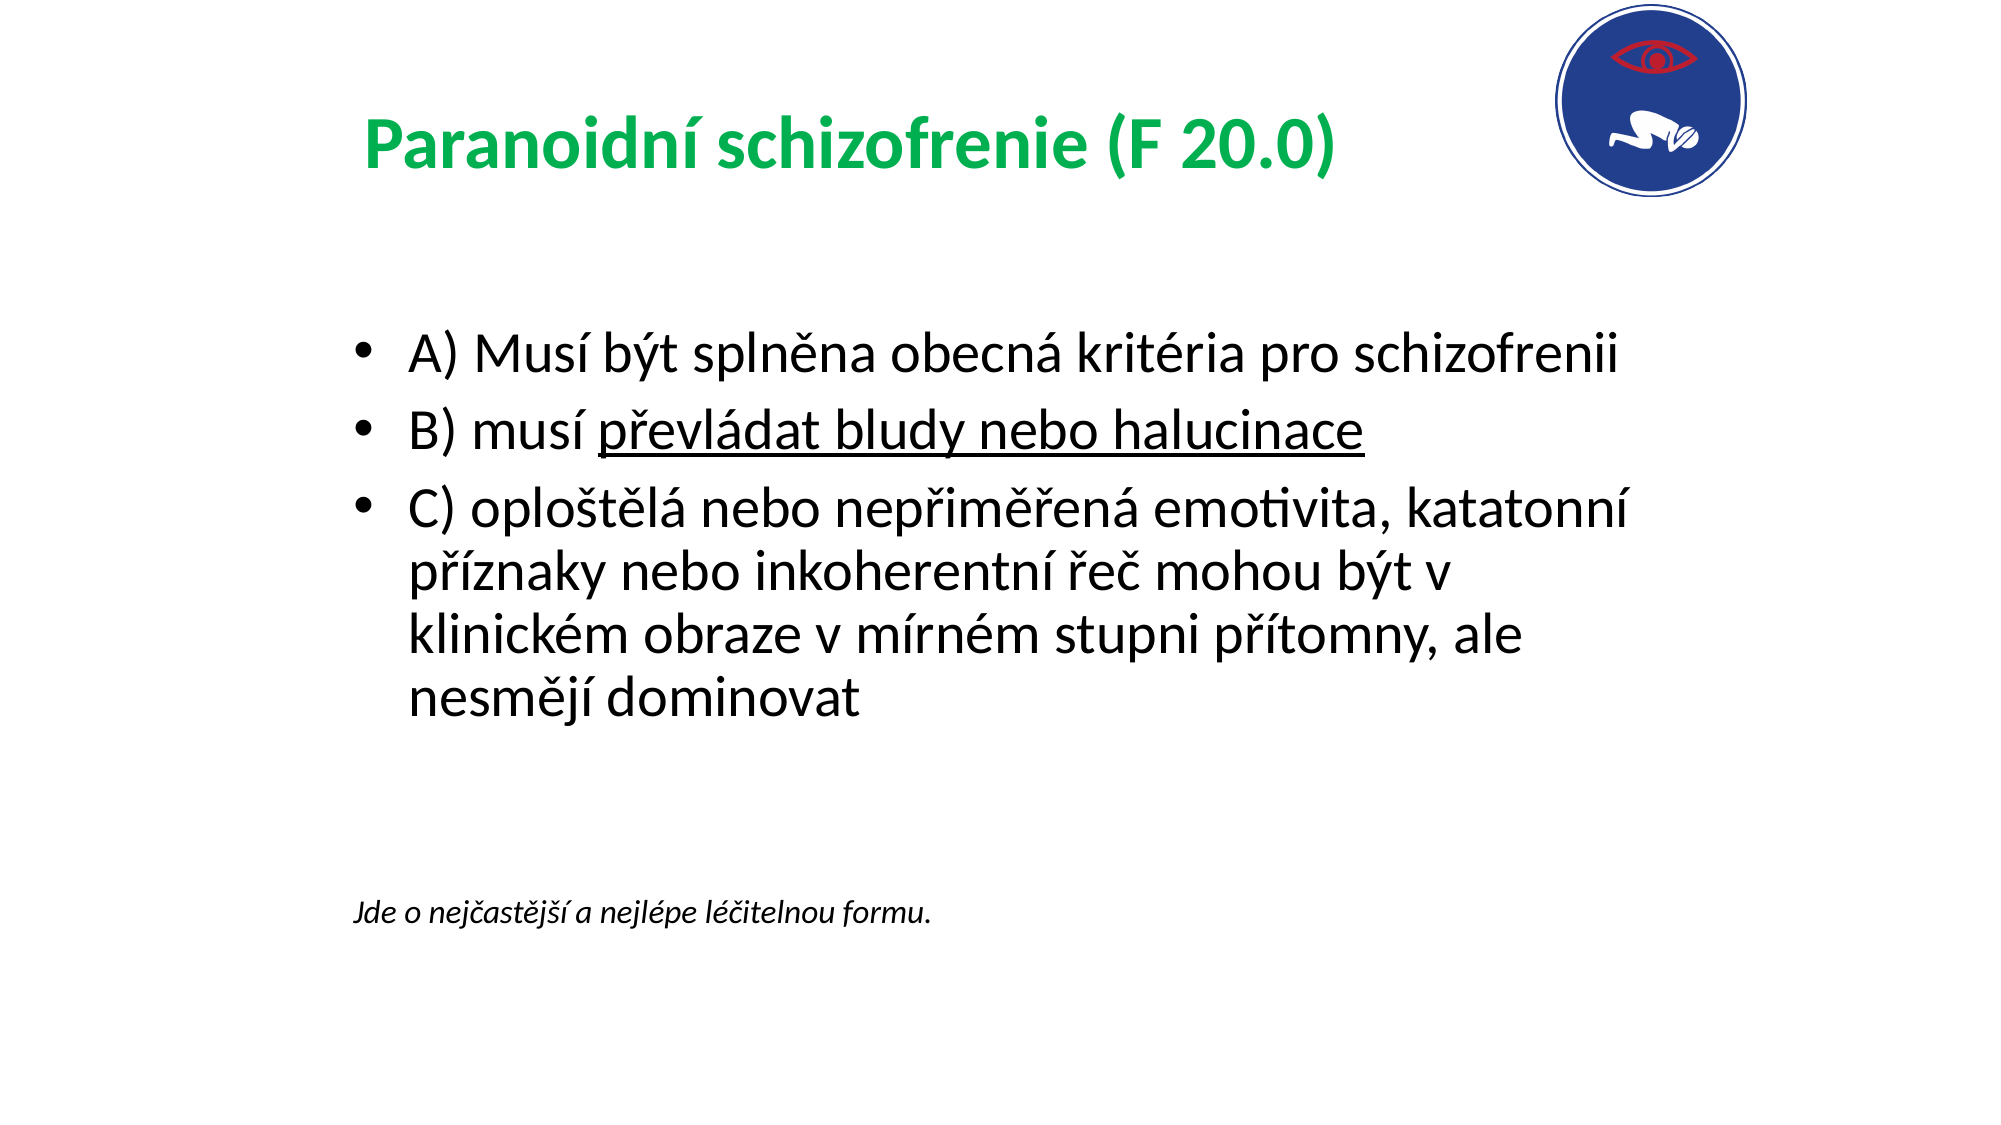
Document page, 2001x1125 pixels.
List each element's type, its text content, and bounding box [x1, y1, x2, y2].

picture [1555, 4, 1747, 197]
text_box A) Musí být splněna obecná kritéria pro schizofrenii B) musí převládat bludy nebo halucinace C) oploštělá nebo nepřiměřená emotivita, katatonní příznaky nebo inkoherentní řeč mohou být v klinickém obraze v mírném stupni přítomny, ale nesmějí dominovat Jde o nejčastější a nejlépe léčitelnou formu. [338, 314, 1689, 975]
text_box Paranoidní schizofrenie (F 20.0) [324, 45, 1378, 233]
